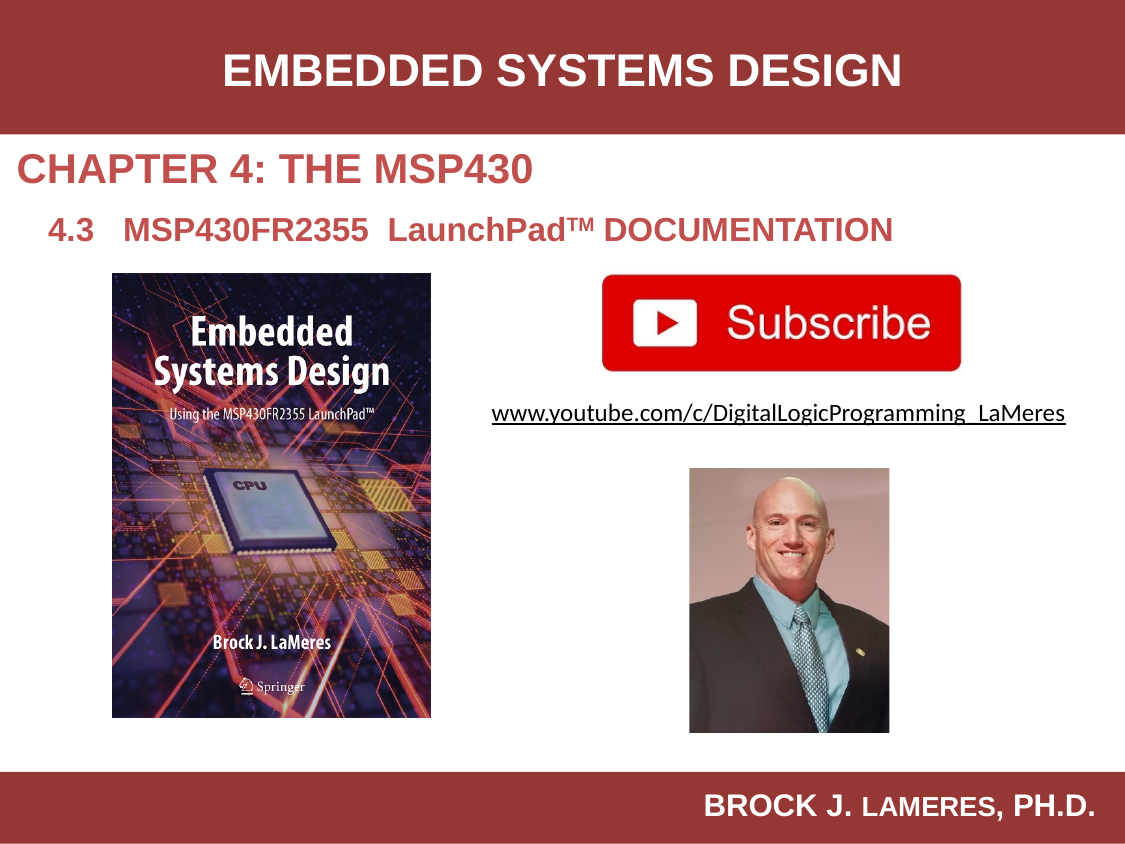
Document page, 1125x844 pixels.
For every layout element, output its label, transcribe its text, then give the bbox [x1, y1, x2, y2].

picture [112, 272, 431, 718]
subtitle Brock J. LaMeres, Ph.D. [687, 777, 1113, 832]
text_box www.youtube.com/c/DigitalLogicProgramming_LaMeres [476, 389, 1102, 434]
text_box 4.3 MSP430FR2355 LaunchPadTM Documentation [33, 200, 1059, 255]
text_box [0, 770, 1125, 844]
picture [599, 270, 963, 374]
picture [689, 468, 890, 734]
title Embedded Systems Design [0, 1, 1125, 135]
text_box Chapter 4: The MSP430 [1, 136, 1090, 200]
